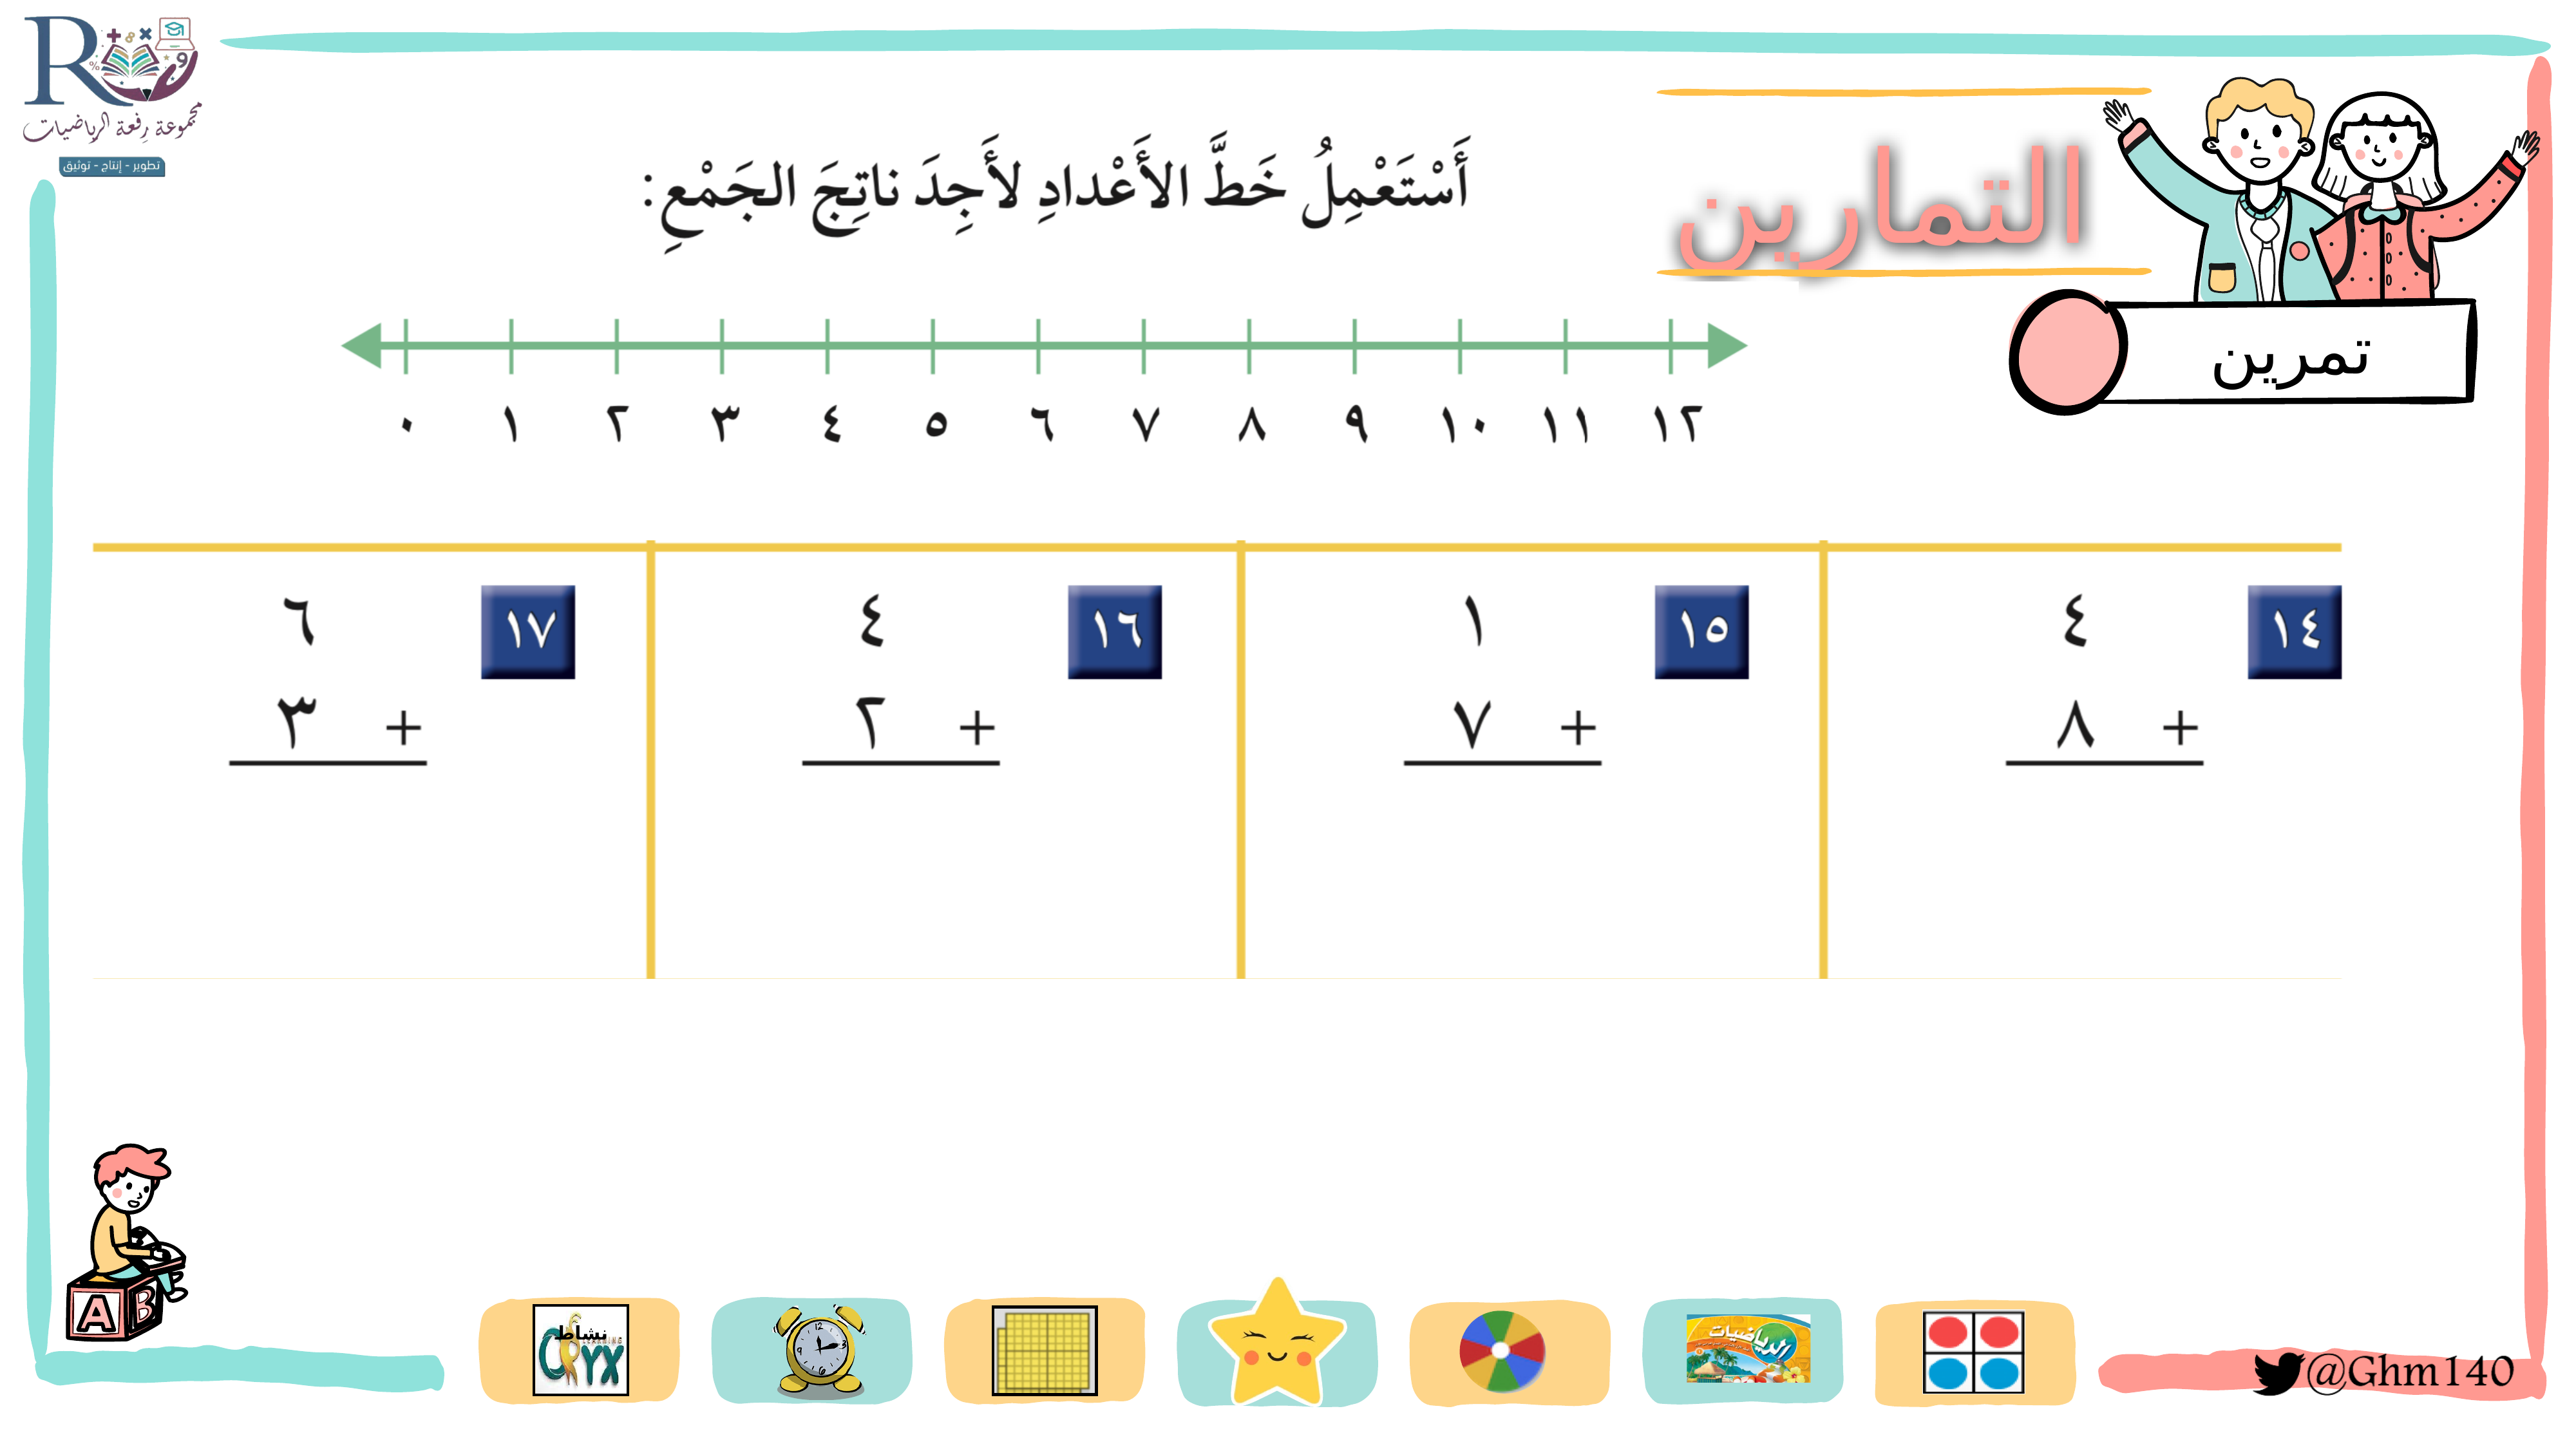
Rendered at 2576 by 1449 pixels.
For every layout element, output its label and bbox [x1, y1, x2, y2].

picture [2, 0, 220, 196]
picture [559, 105, 1519, 279]
picture [279, 281, 1799, 473]
text_box [478, 1273, 2077, 1408]
text_box [1633, 77, 2541, 308]
text_box [2009, 281, 2478, 431]
picture [86, 540, 2375, 979]
picture [2213, 1332, 2537, 1409]
